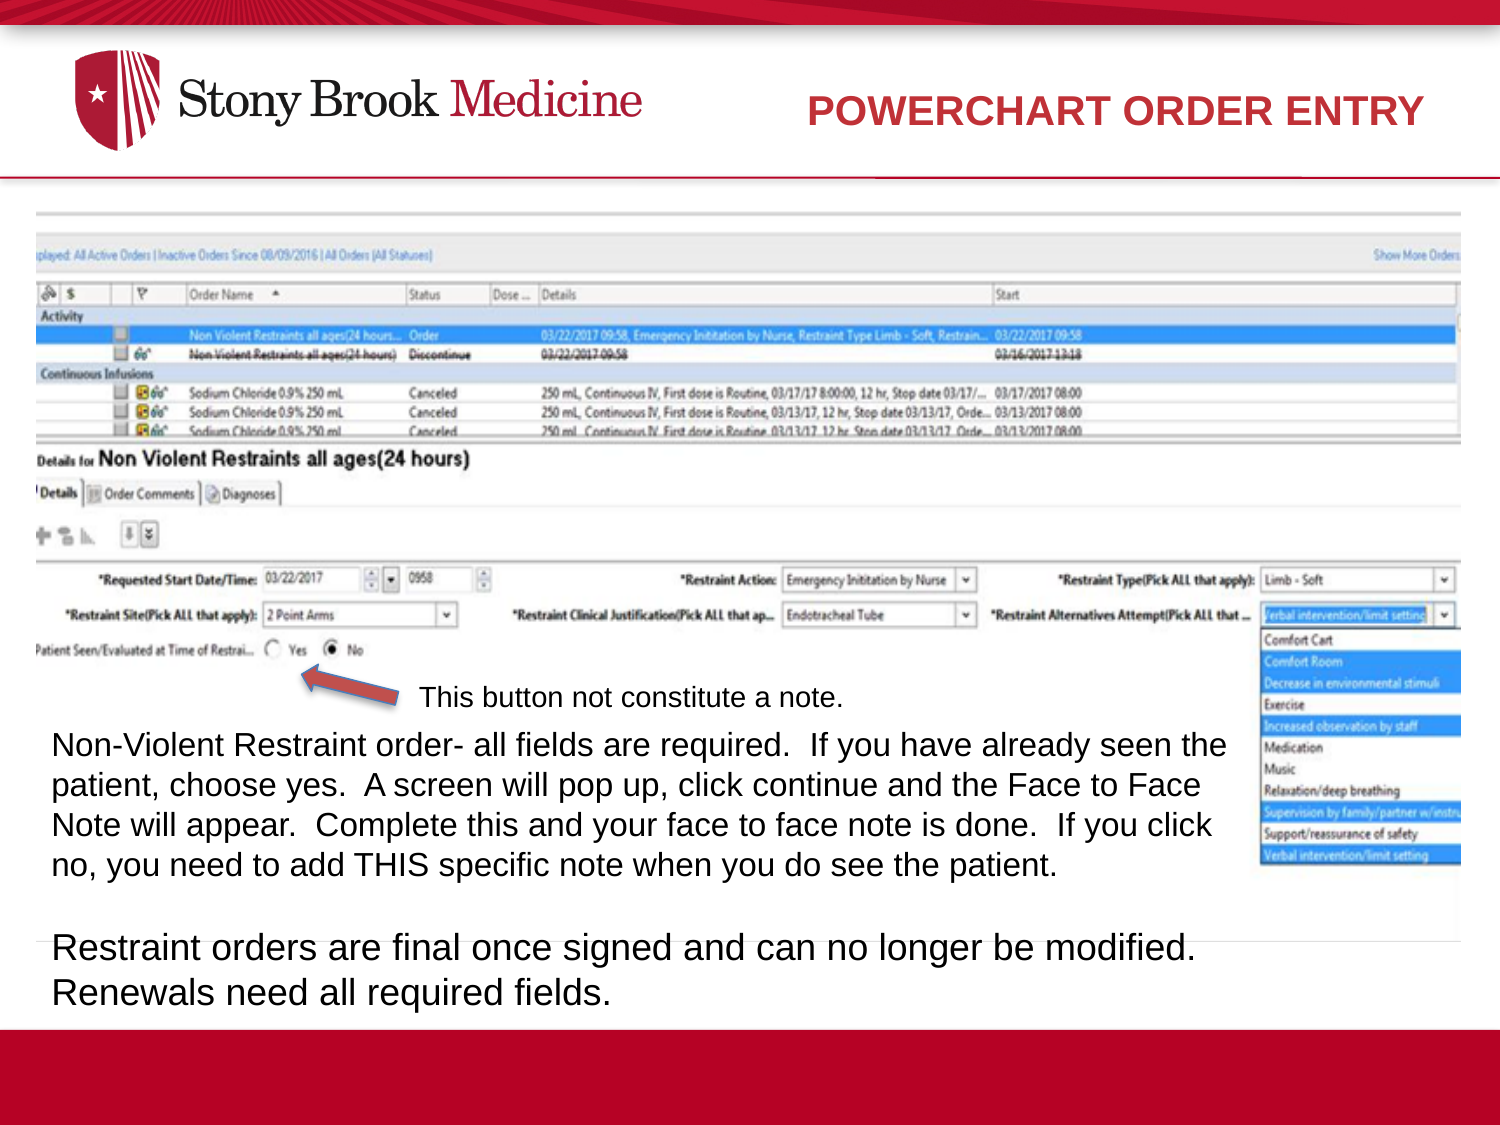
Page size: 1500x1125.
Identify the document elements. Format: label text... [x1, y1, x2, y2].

list Powerchart order entry [776, 76, 1426, 140]
picture [75, 48, 642, 151]
text_box Non-Violent Restraint order- all fields are required. If you have already seen the patient, choose yes. A screen will pop up, click continue and the Face to Face Note will appear. Complete this and your face to face note is done. If you click no, you need to add THIS specific note when you do see the patient. Restraint orders are final once signed and can no longer be modified. Renewals need all required fields. [36, 951, 1269, 1021]
picture [0, 0, 1500, 25]
picture [36, 198, 1461, 944]
